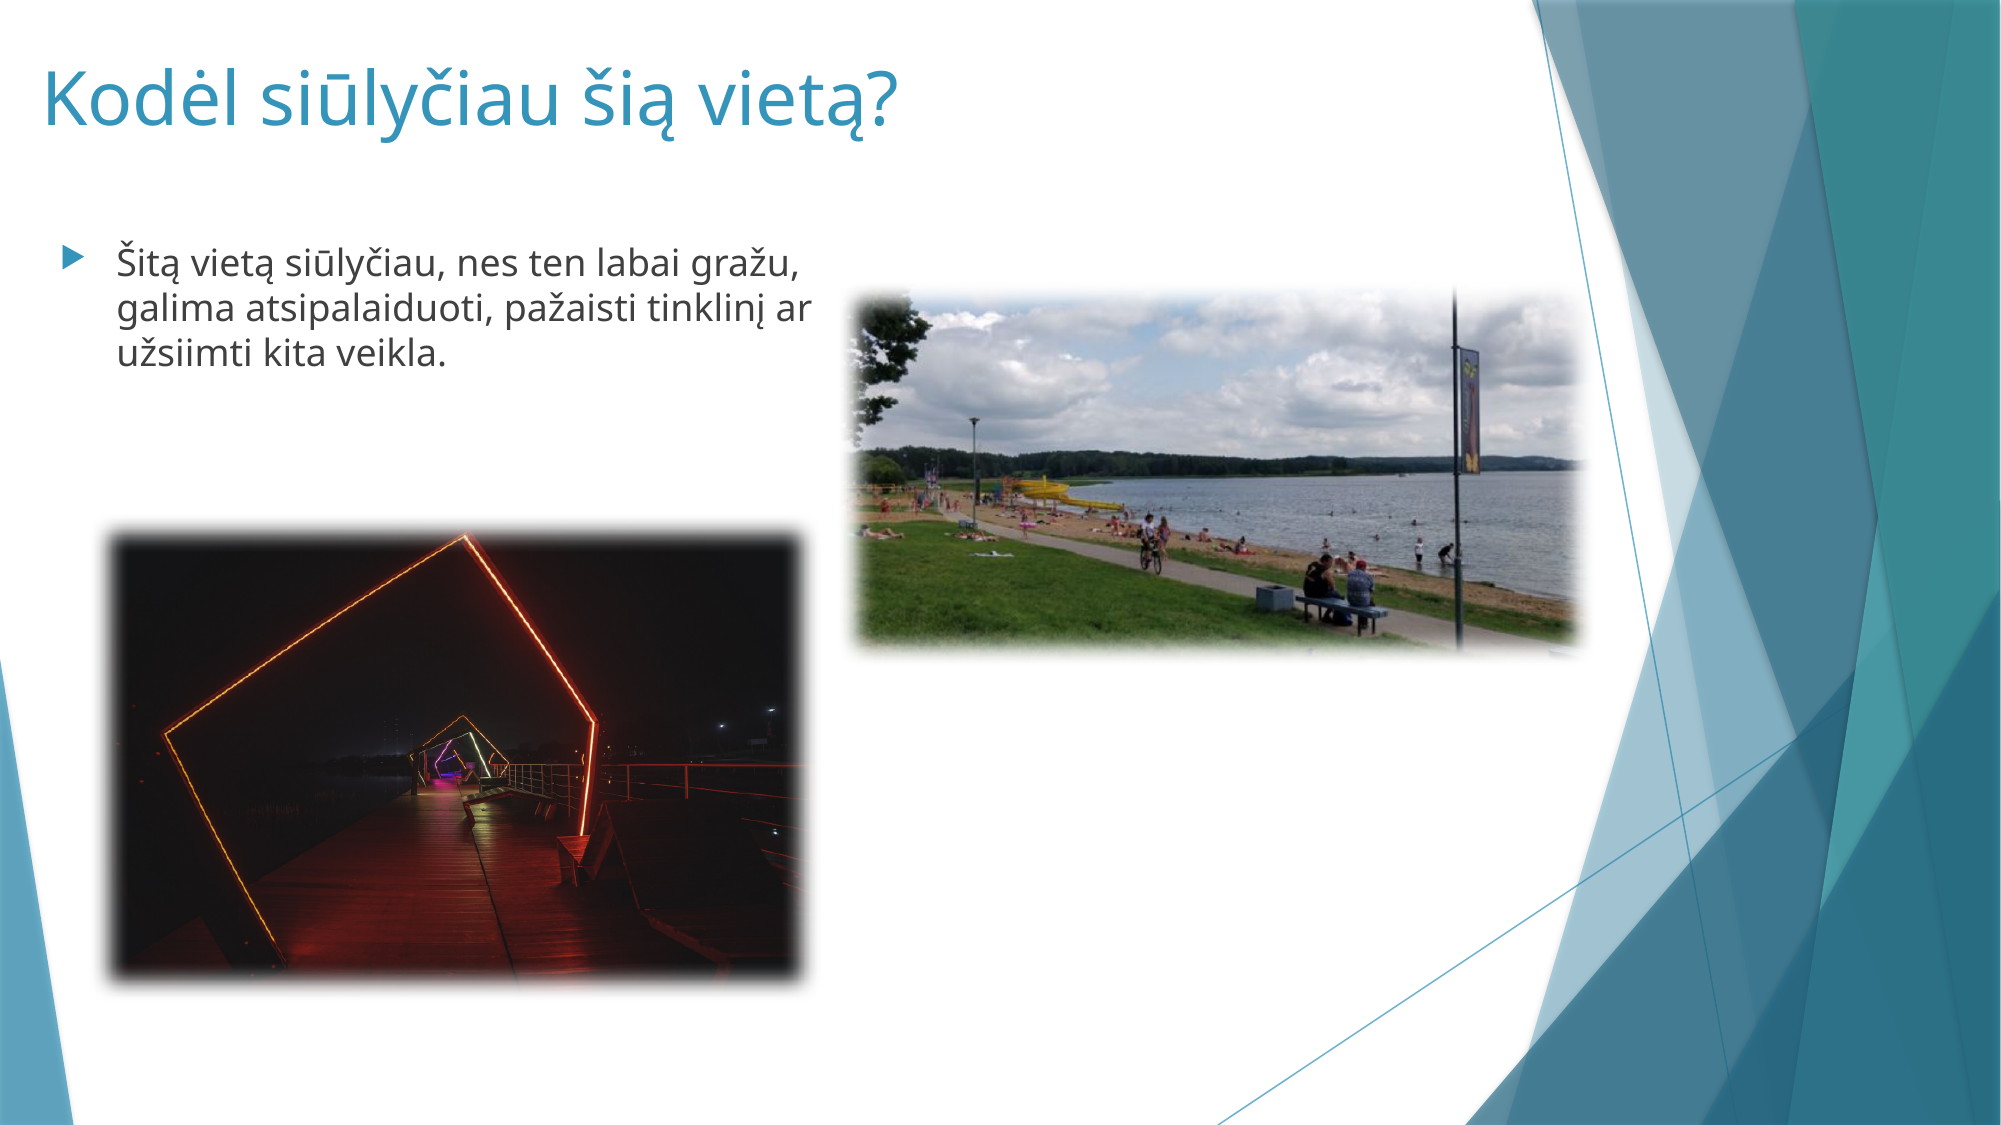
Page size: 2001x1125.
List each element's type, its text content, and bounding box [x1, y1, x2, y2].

list Šitą vietą siūlyčiau, nes ten labai gražu, galima atsipalaiduoti, pažaisti tinklinį ar užsiimti kita veikla. [44, 231, 898, 402]
title Kodėl siūlyčiau šią vietą? [25, 43, 1437, 260]
picture [88, 513, 821, 1003]
picture [836, 280, 1596, 666]
